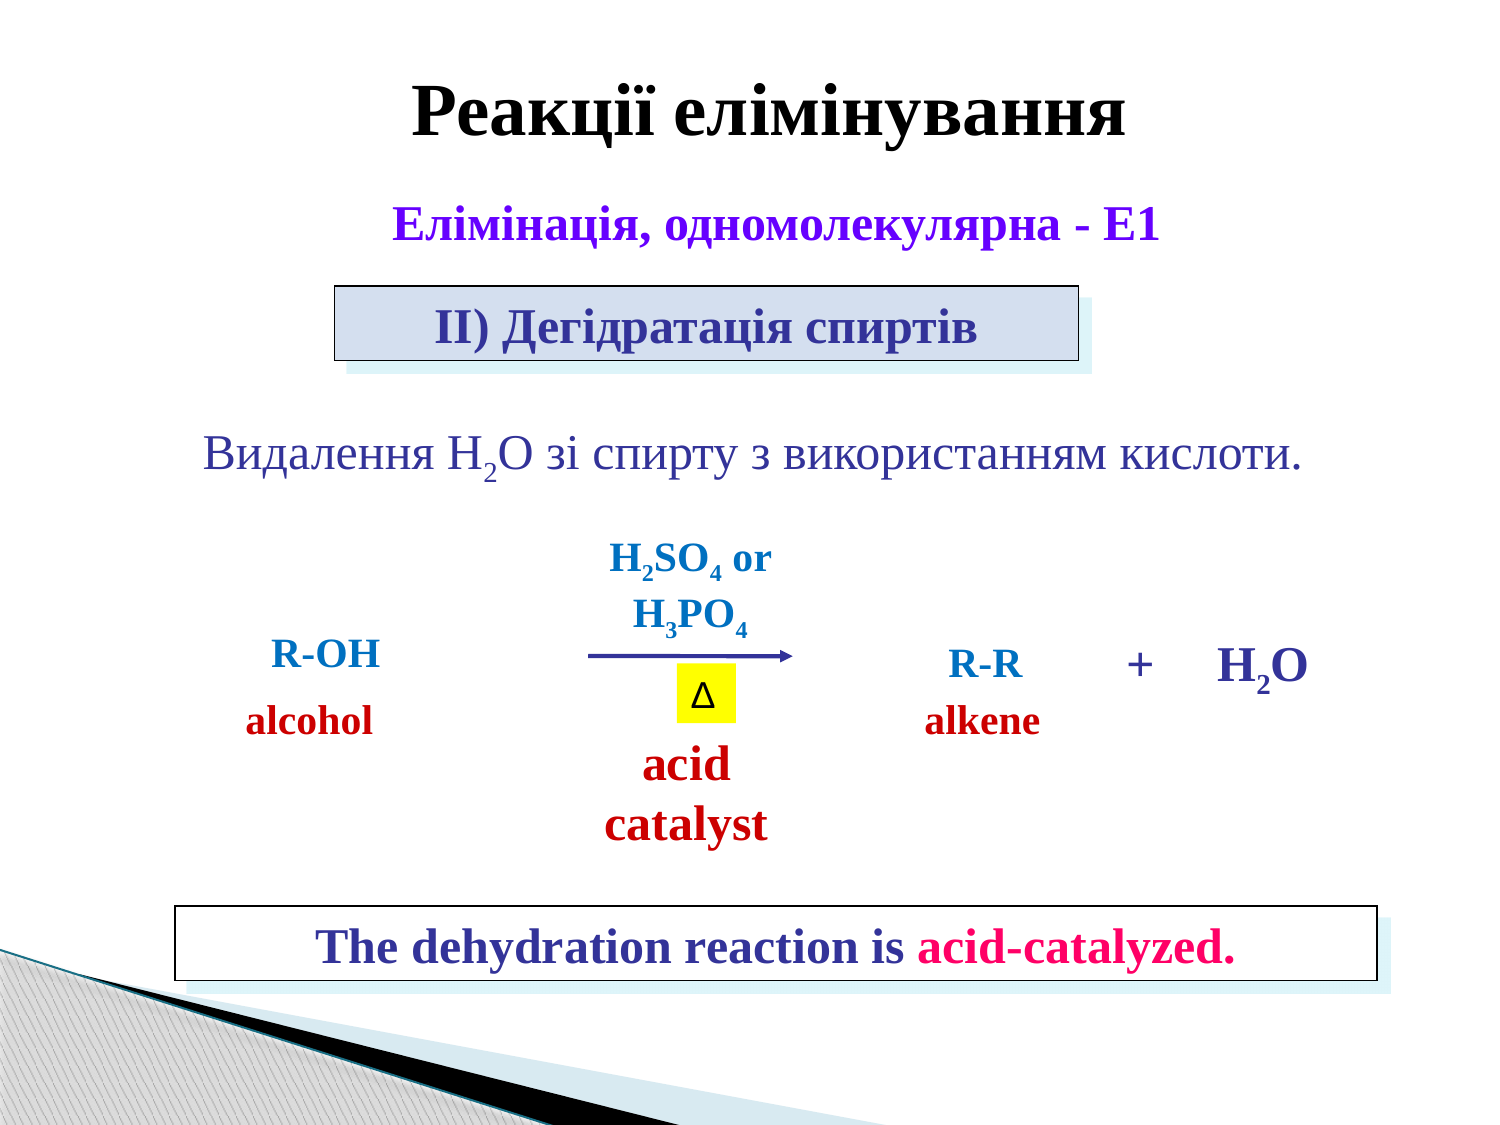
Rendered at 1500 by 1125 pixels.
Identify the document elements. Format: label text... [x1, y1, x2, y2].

text_box The dehydration reaction is acid-catalyzed. [174, 905, 1377, 981]
text_box II) Дегідратація спиртів [334, 285, 1079, 361]
text_box H2SO4 or H3PO4 [572, 522, 809, 651]
text_box [155, 552, 518, 759]
text_box Елімінація, одномолекулярна - E1 [378, 182, 1178, 258]
text_box + H2O [1106, 624, 1330, 708]
text_box [588, 650, 793, 663]
text_box R-R [933, 628, 1102, 693]
text_box acid catalyst [568, 723, 805, 858]
text_box alcohol [141, 685, 477, 751]
text_box ∆ [676, 663, 736, 724]
text_box Видалення H2O зі спирту з використанням кислоти. [176, 412, 1330, 496]
text_box [853, 576, 1095, 685]
text_box R-OH [256, 617, 488, 683]
text_box alkene [814, 685, 1151, 751]
text_box Реакції елімінування [157, 53, 1382, 186]
